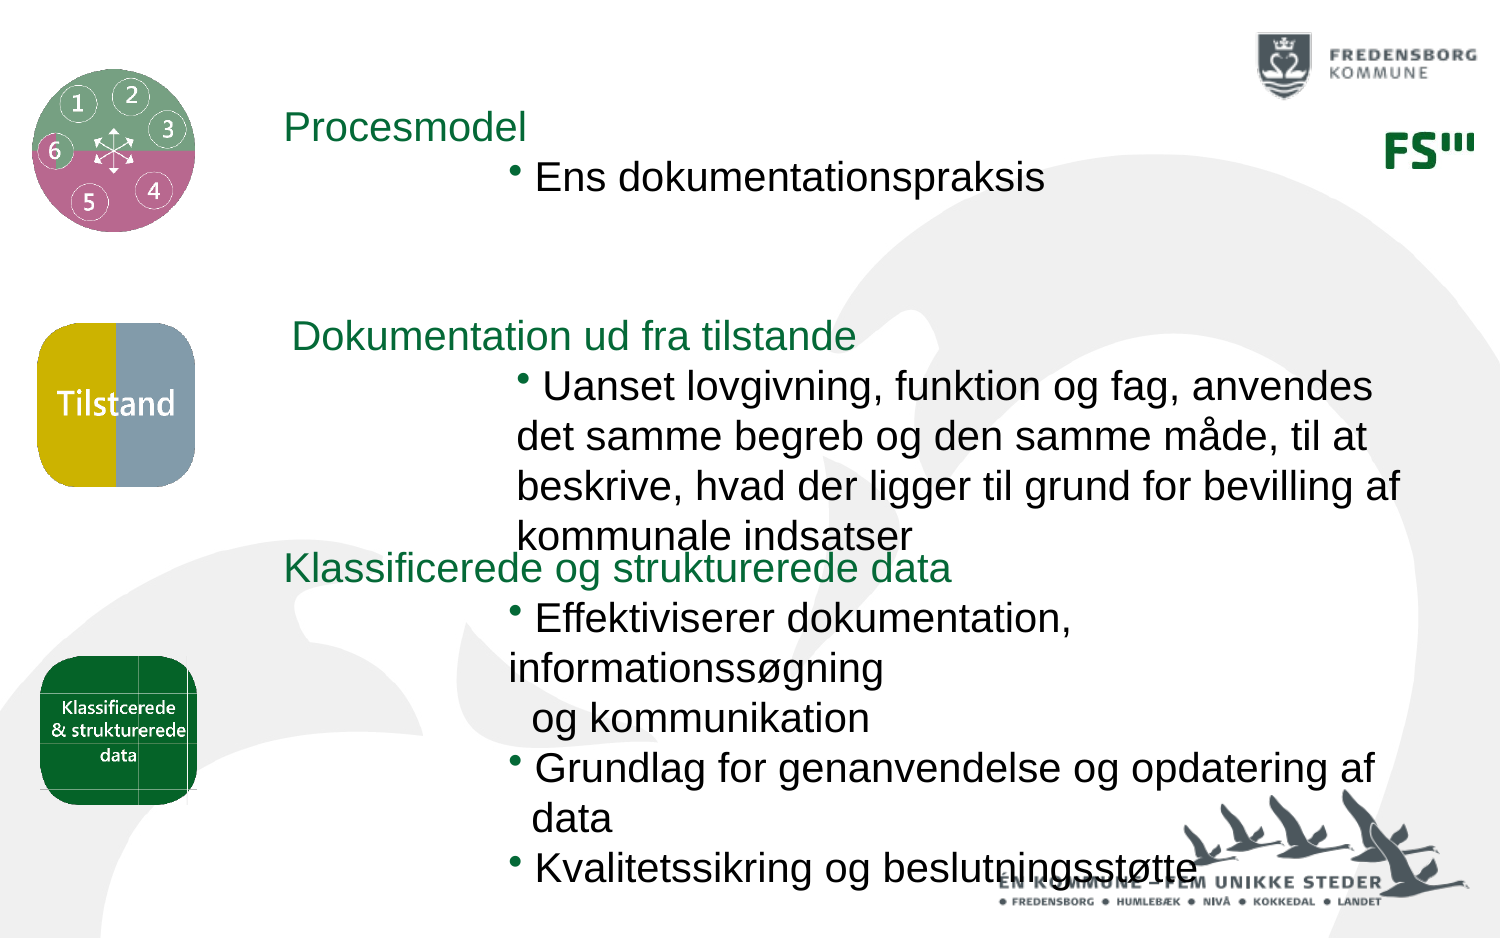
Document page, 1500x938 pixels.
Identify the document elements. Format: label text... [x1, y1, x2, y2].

text_box Klassificerede og strukturerede data Effektiviserer dokumentation, informationssøgning og kommunikation Grundlag for genanvendelse og opdatering af data Kvalitetssikring og beslutningsstøtte [268, 533, 1474, 938]
text_box Procesmodel Ens dokumentationspraksis [268, 92, 1131, 208]
picture [0, 69, 1500, 938]
text_box Dokumentation ud fra tilstande Uanset lovgivning, funktion og fag, anvendes det samme begreb og den samme måde, til at beskrive, hvad der ligger til grund for bevilling af kommunale indsatser [276, 301, 1418, 533]
text_box [0, 0, 1500, 75]
